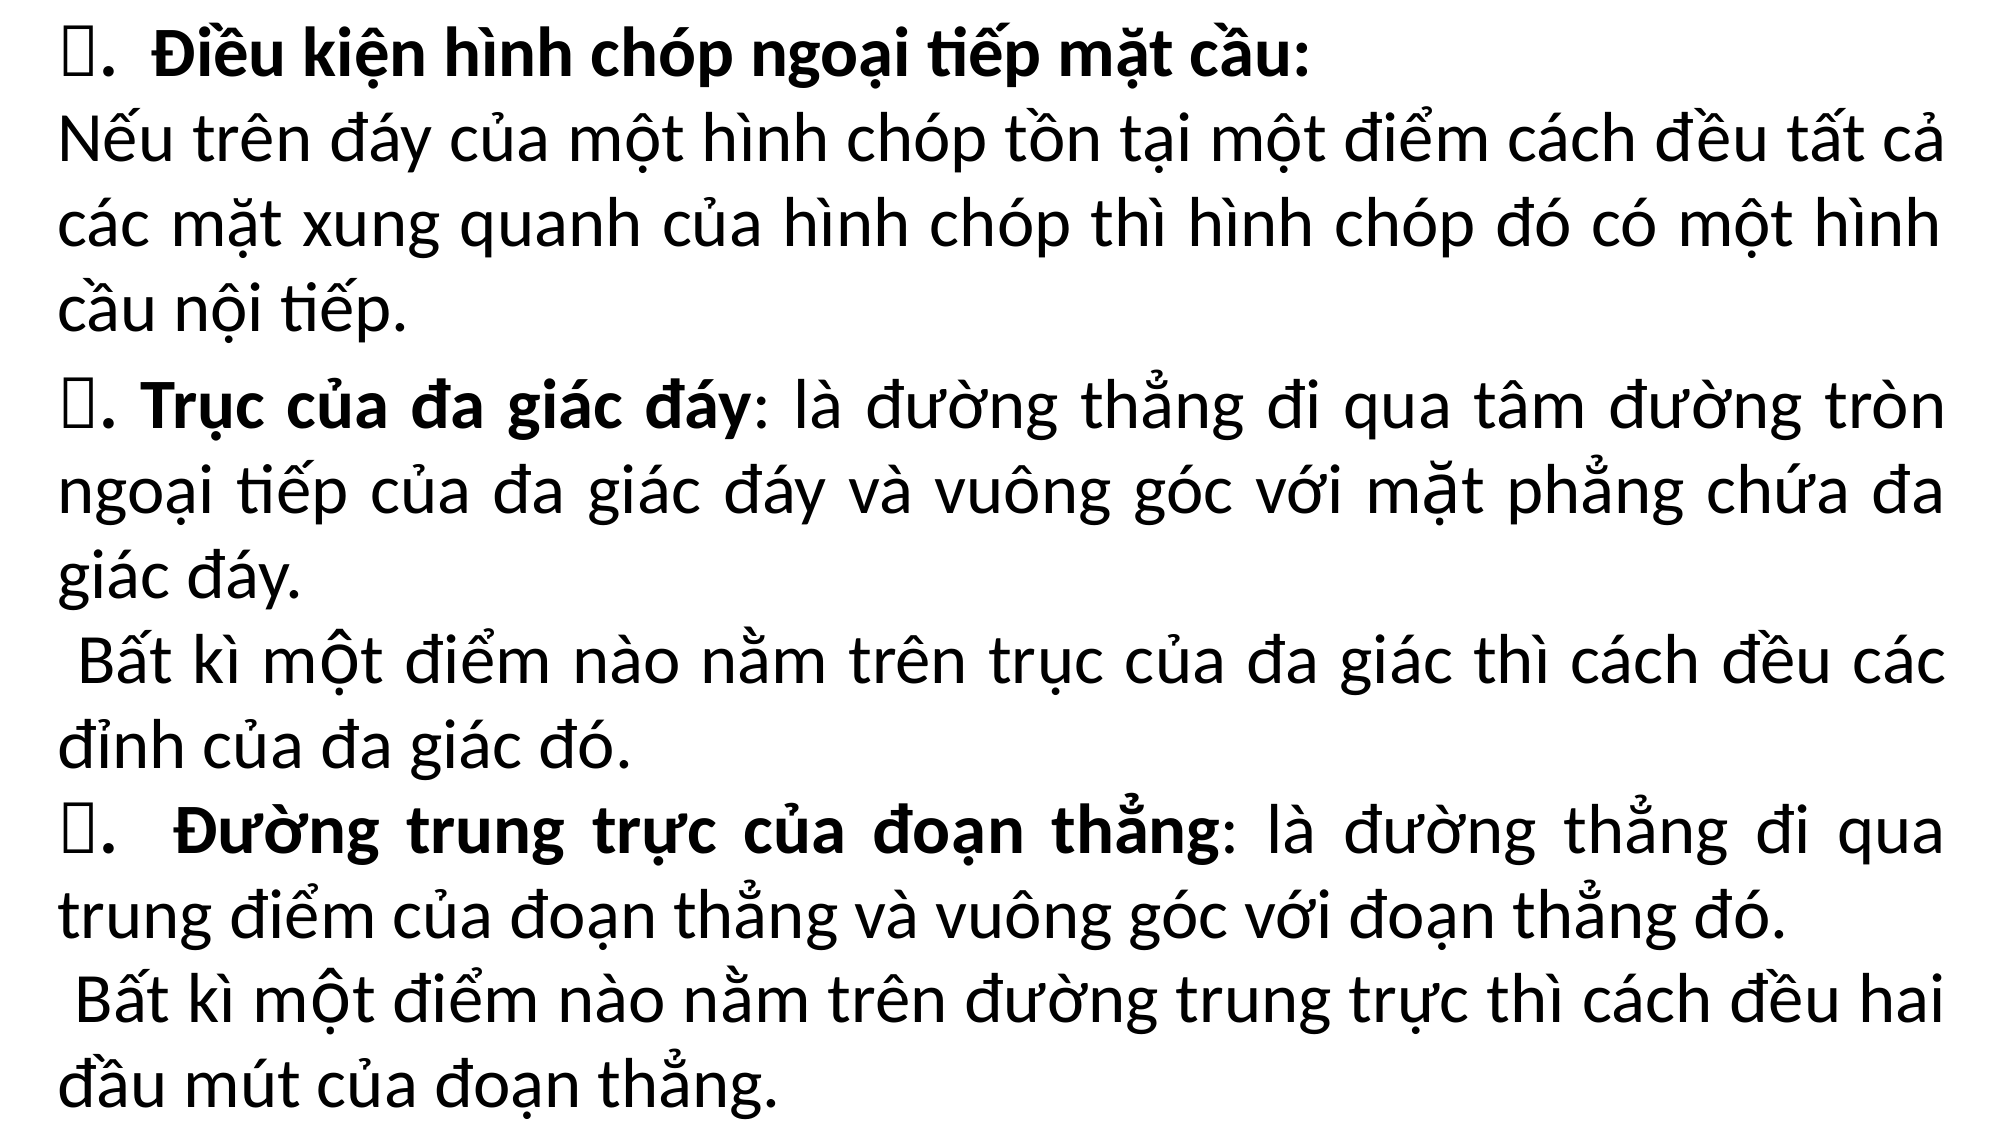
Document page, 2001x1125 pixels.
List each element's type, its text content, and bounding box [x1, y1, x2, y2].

text_box . Điều kiện hình chóp ngoại tiếp mặt cầu: Nếu trên đáy của một hình chóp tồn tại một điểm cách đều tất cả các mặt xung quanh của hình chóp thì hình chóp đó có một hình cầu nội tiếp. [42, 0, 1962, 353]
